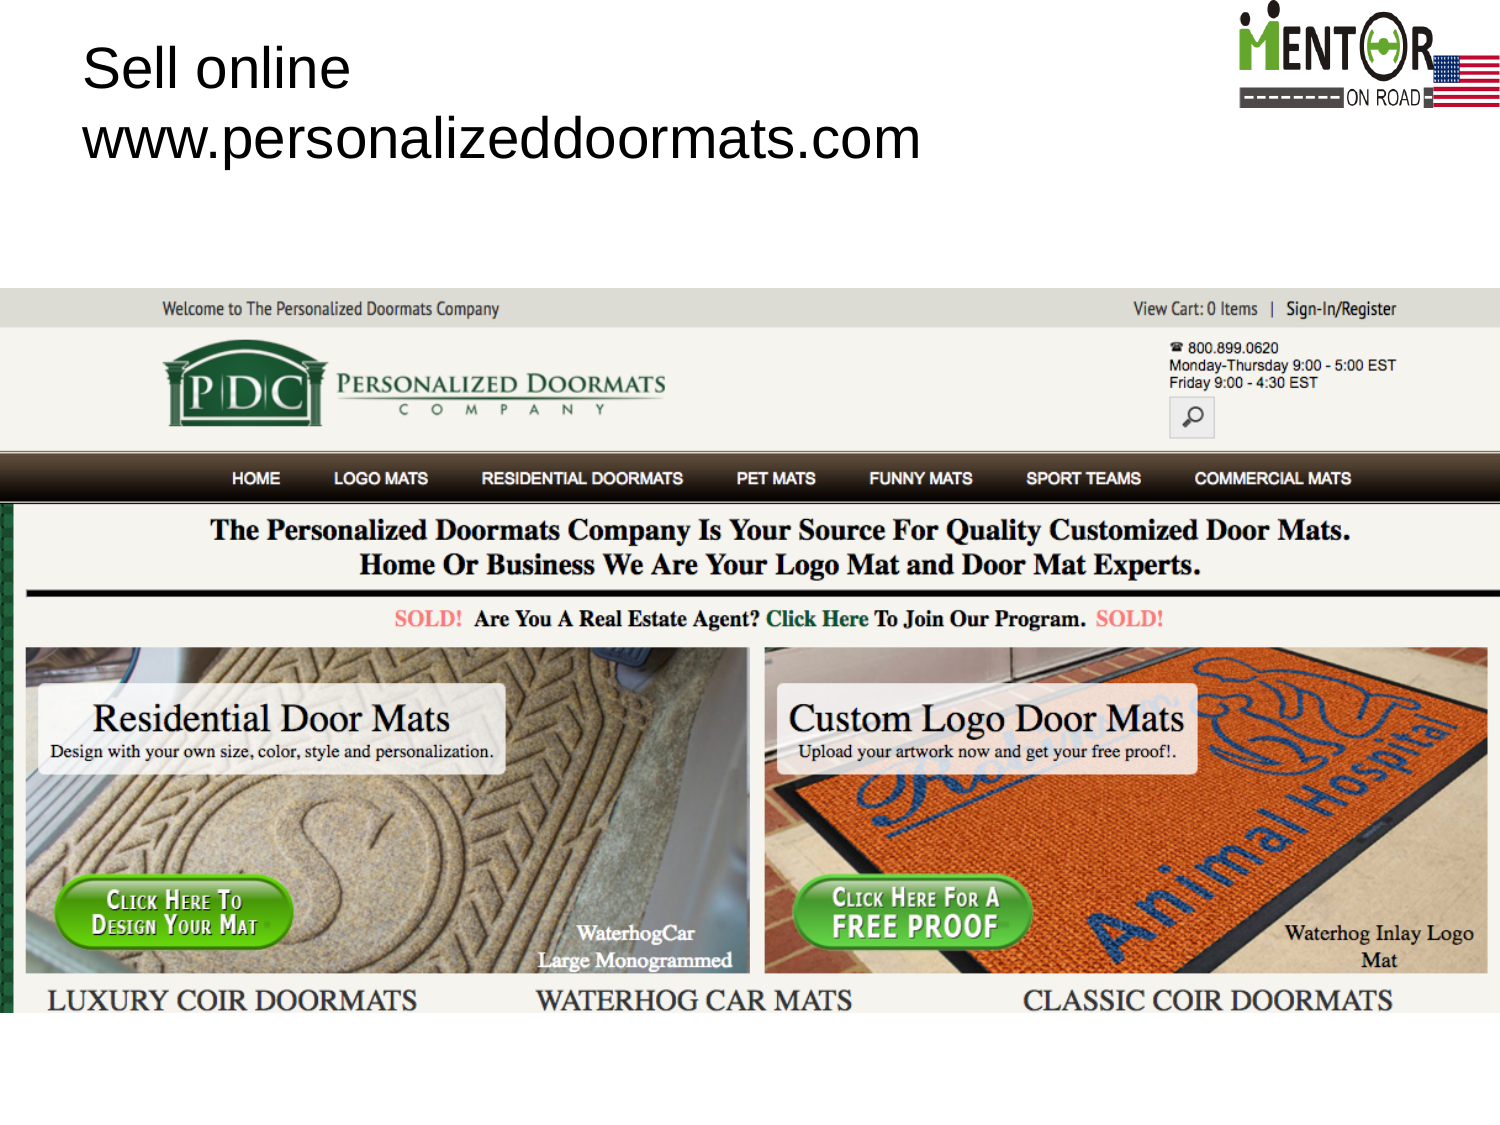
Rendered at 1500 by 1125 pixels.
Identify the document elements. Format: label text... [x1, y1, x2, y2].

picture [1237, 0, 1500, 113]
title Sell online www.personalizeddoormats.com [74, 5, 1426, 195]
picture [0, 288, 1500, 1014]
